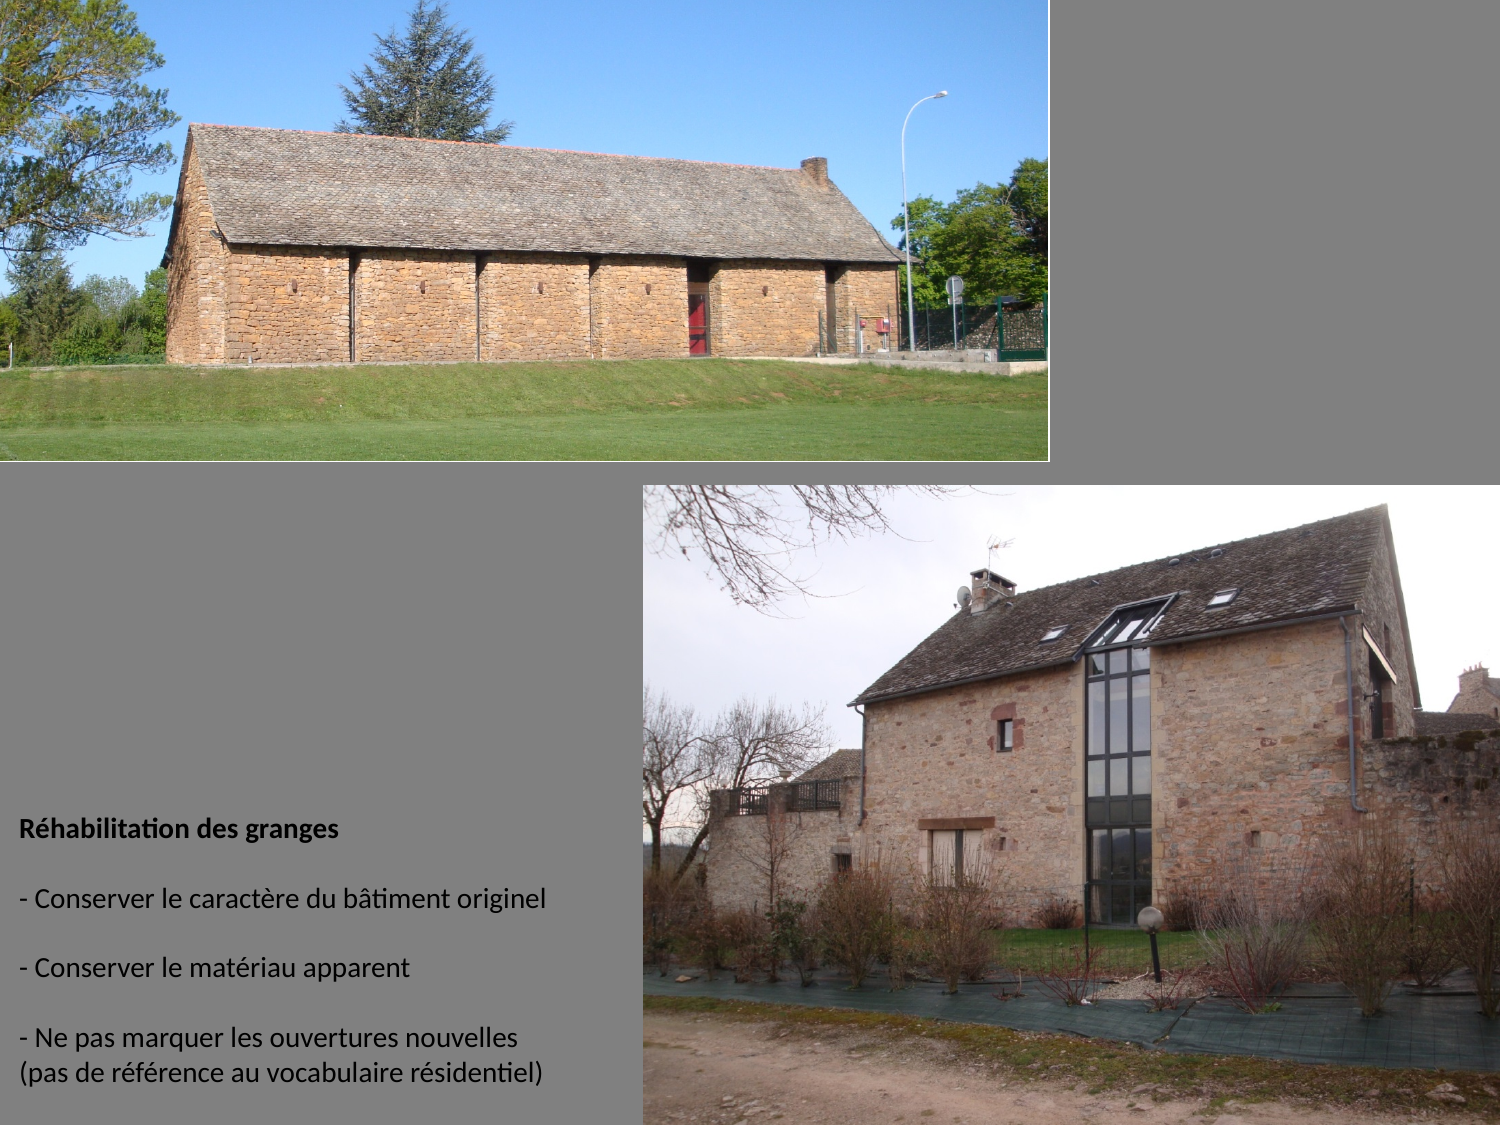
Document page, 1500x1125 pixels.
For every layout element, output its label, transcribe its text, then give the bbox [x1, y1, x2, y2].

picture [643, 485, 1500, 1125]
picture [0, 0, 1049, 461]
text_box Réhabilitation des granges - Conserver le caractère du bâtiment originel - Conserver le matériau apparent - Ne pas marquer les ouvertures nouvelles (pas de référence au vocabulaire résidentiel) [4, 697, 638, 1125]
